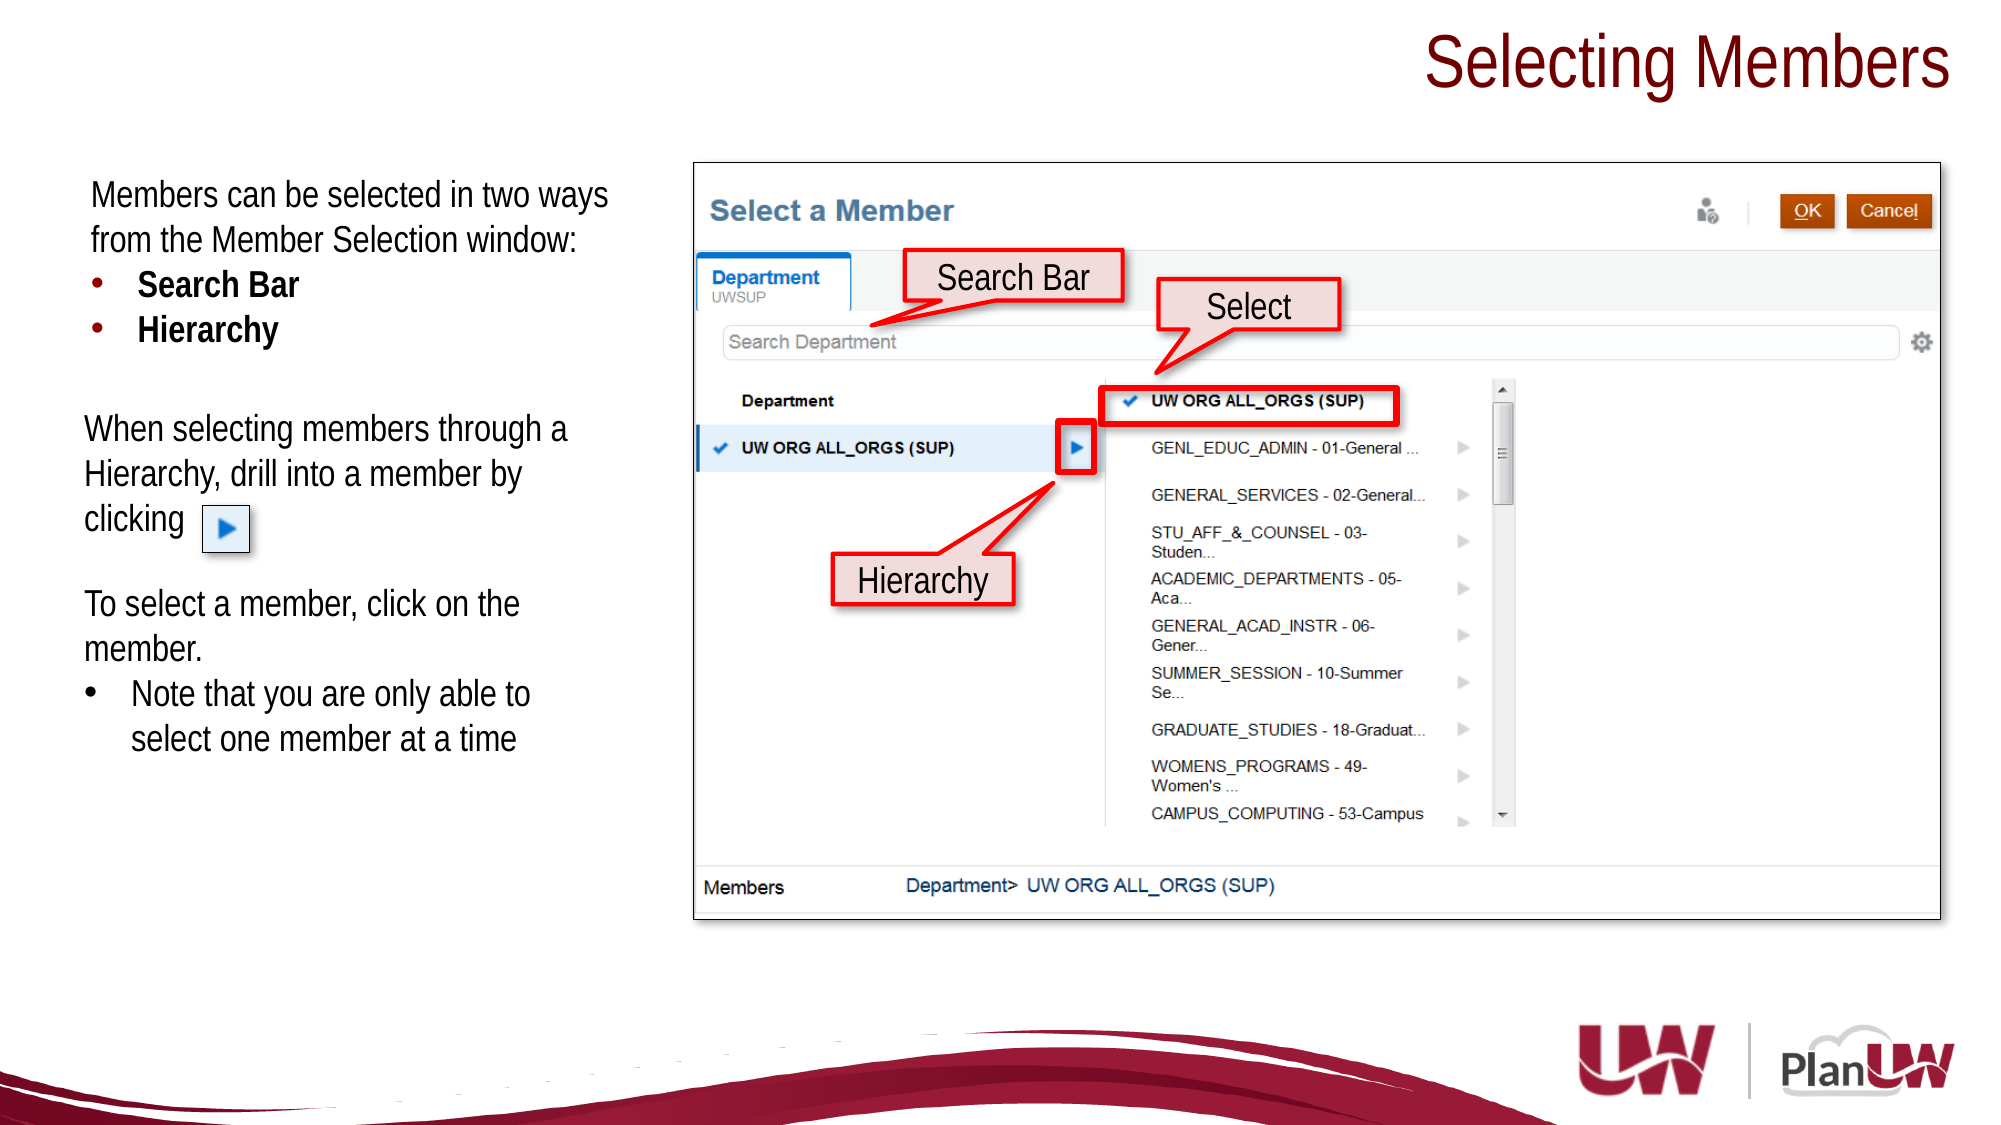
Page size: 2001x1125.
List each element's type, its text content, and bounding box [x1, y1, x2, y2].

text_box Selecting Members [466, 12, 1967, 103]
picture [692, 162, 1941, 920]
picture [0, 988, 1723, 1125]
text_box Members can be selected in two ways from the Member Selection window: Search Bar Hierarchy [76, 162, 674, 358]
picture [1768, 1010, 1961, 1103]
picture [202, 505, 250, 553]
text_box When selecting members through a Hierarchy, drill into a member by clicking To select a member, click on the member. Note that you are only able to select one member at a time [69, 396, 634, 767]
